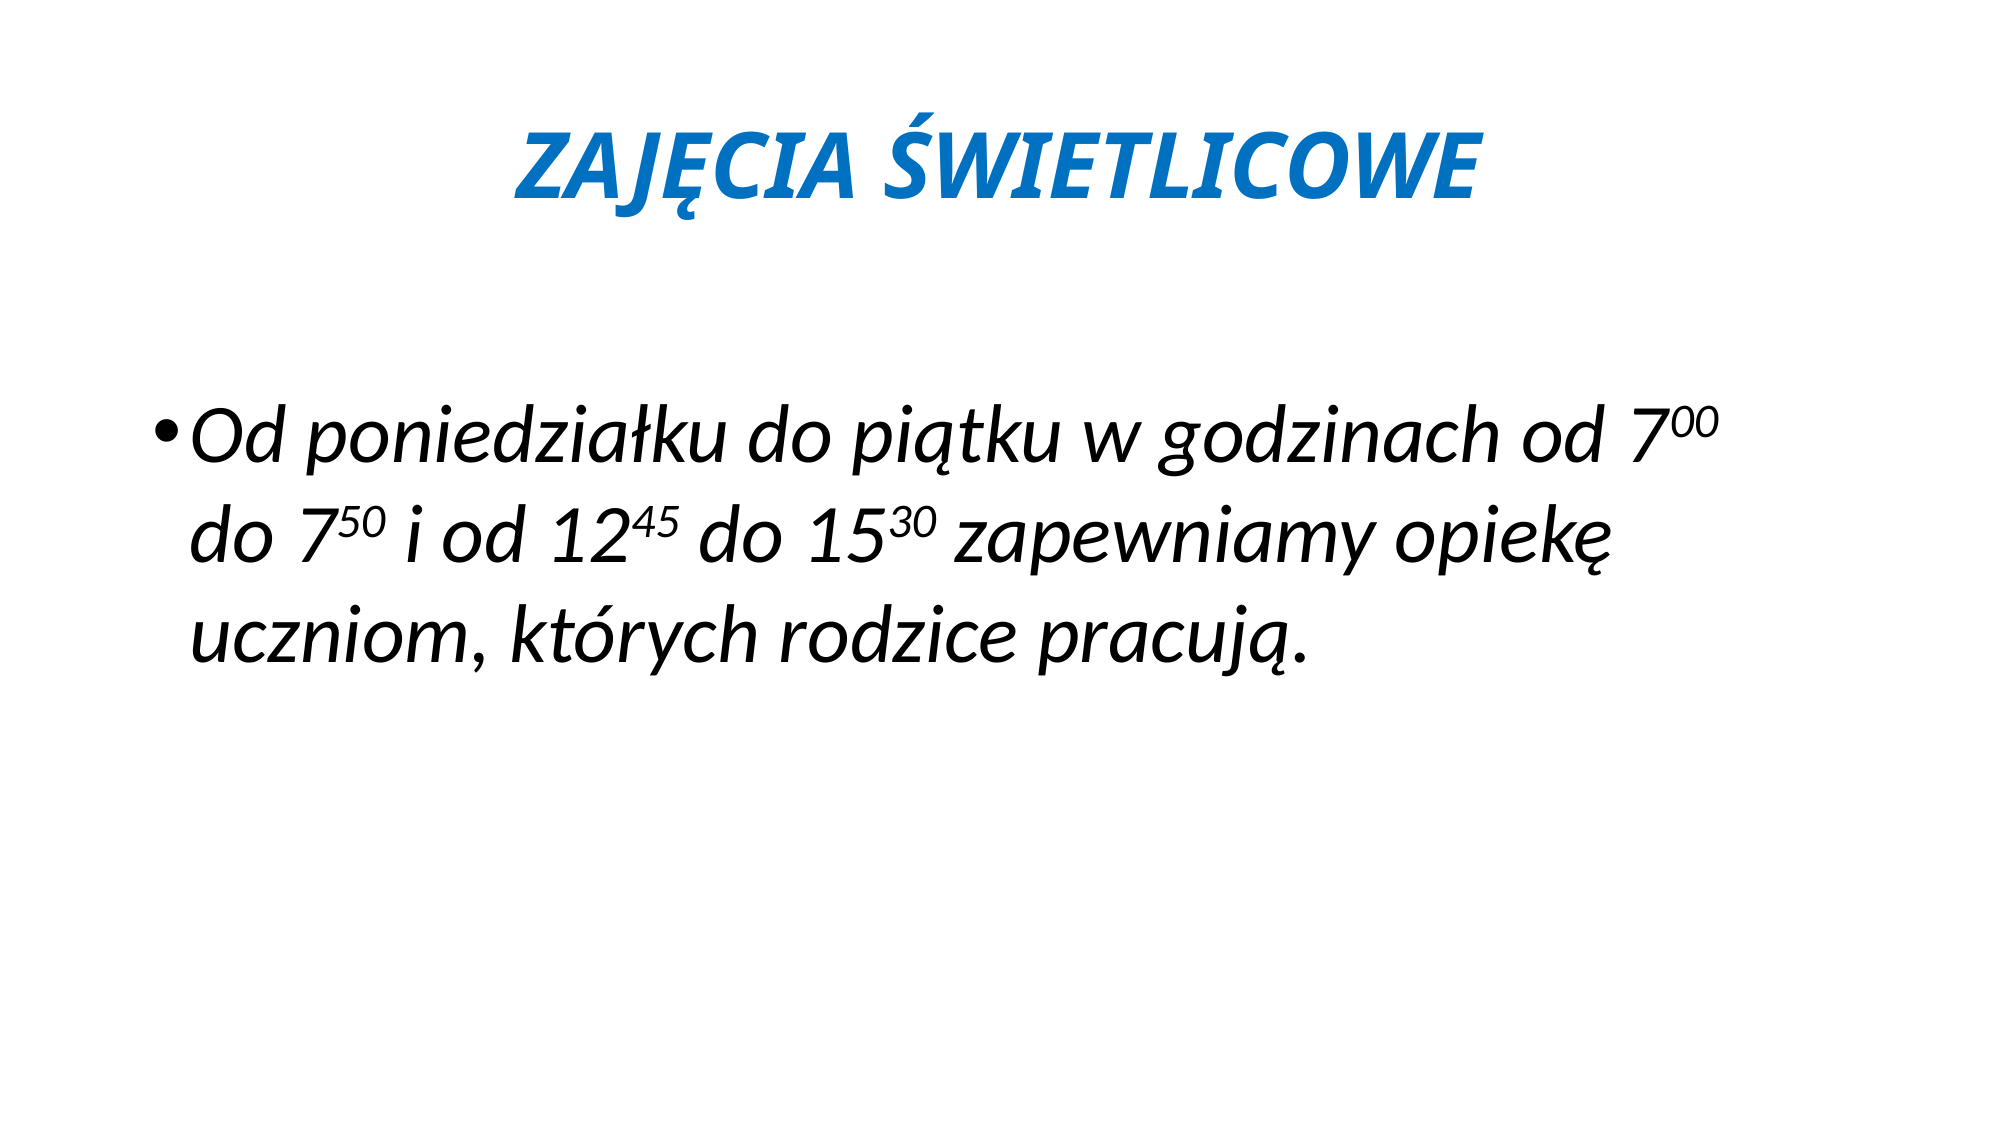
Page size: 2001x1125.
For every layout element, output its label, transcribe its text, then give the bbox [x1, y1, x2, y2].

list Od poniedziałku do piątku w godzinach od 700 do 750 i od 1245 do 1530 zapewniamy opiekę uczniom, których rodzice pracują. [137, 371, 1863, 1014]
title ZAJĘCIA ŚWIETLICOWE [137, 59, 1863, 278]
